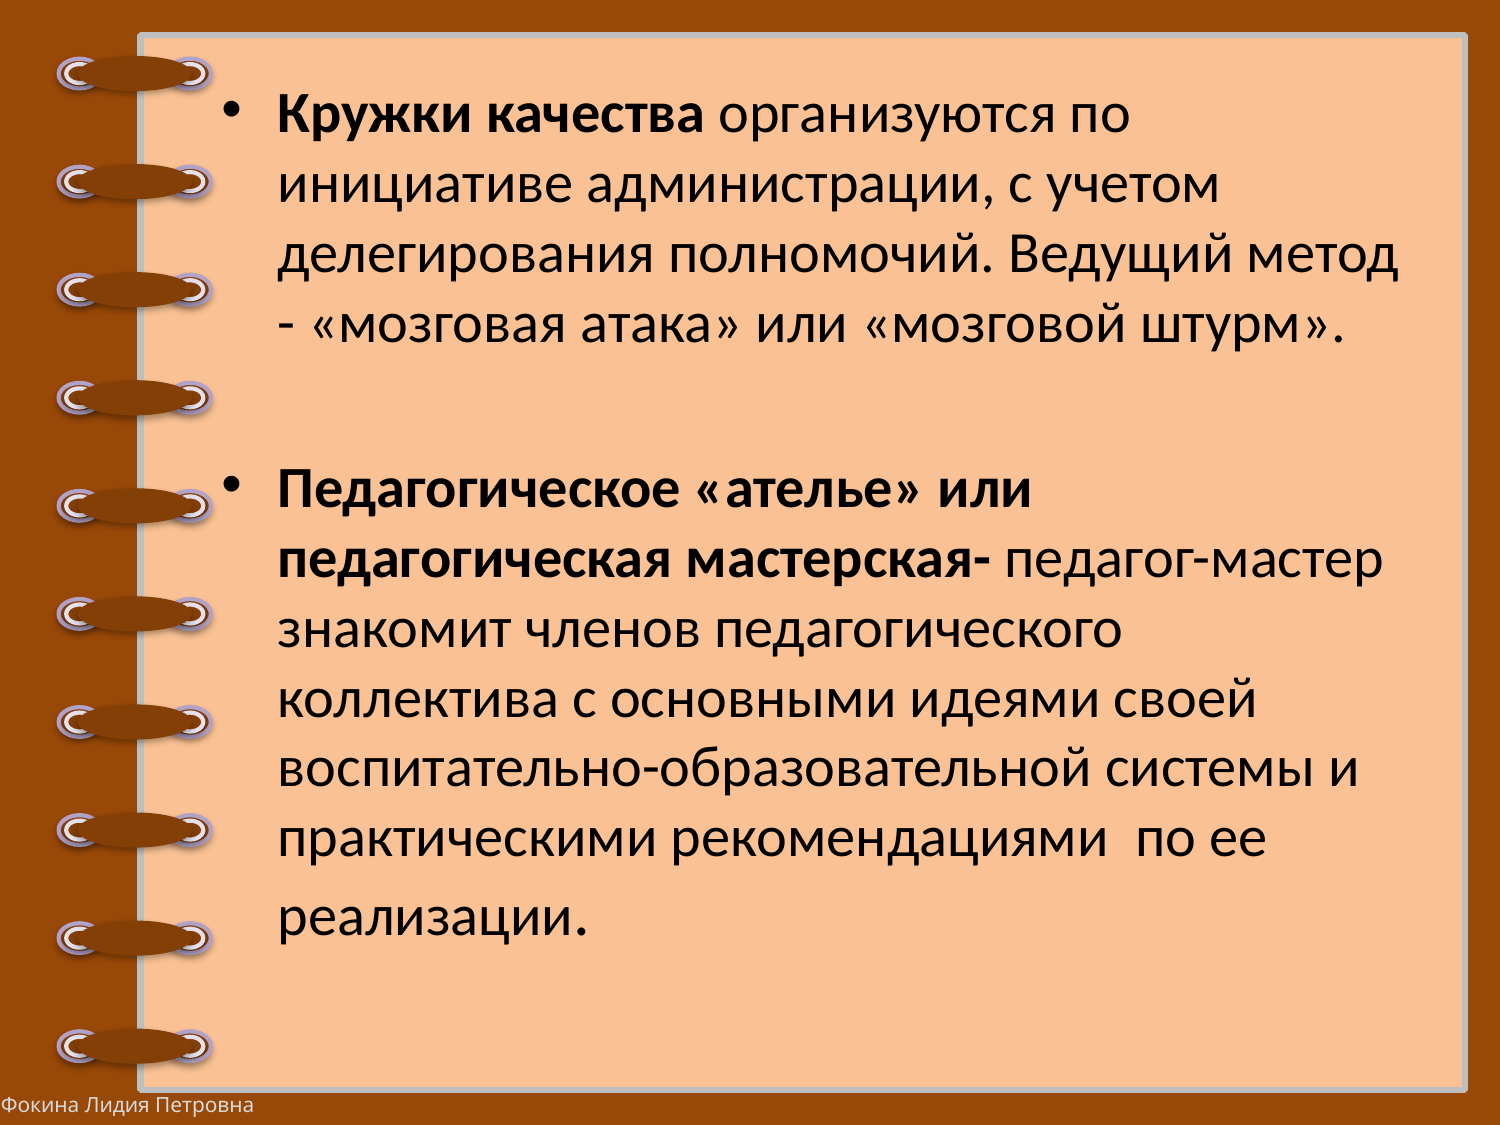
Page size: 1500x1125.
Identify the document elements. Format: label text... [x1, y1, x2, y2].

list Кружки качества организуются по инициативе администрации, с учетом делегирования полномочий. Ведущий метод - «мозговая атака» или «мозговой штурм». Педагогическое «ателье» или педагогическая мастерская- педагог-мастер знакомит членов педагогического коллектива с основными идеями своей воспитательно-образовательной системы и практическими рекомендациями по ее реализации. [206, 66, 1425, 1005]
